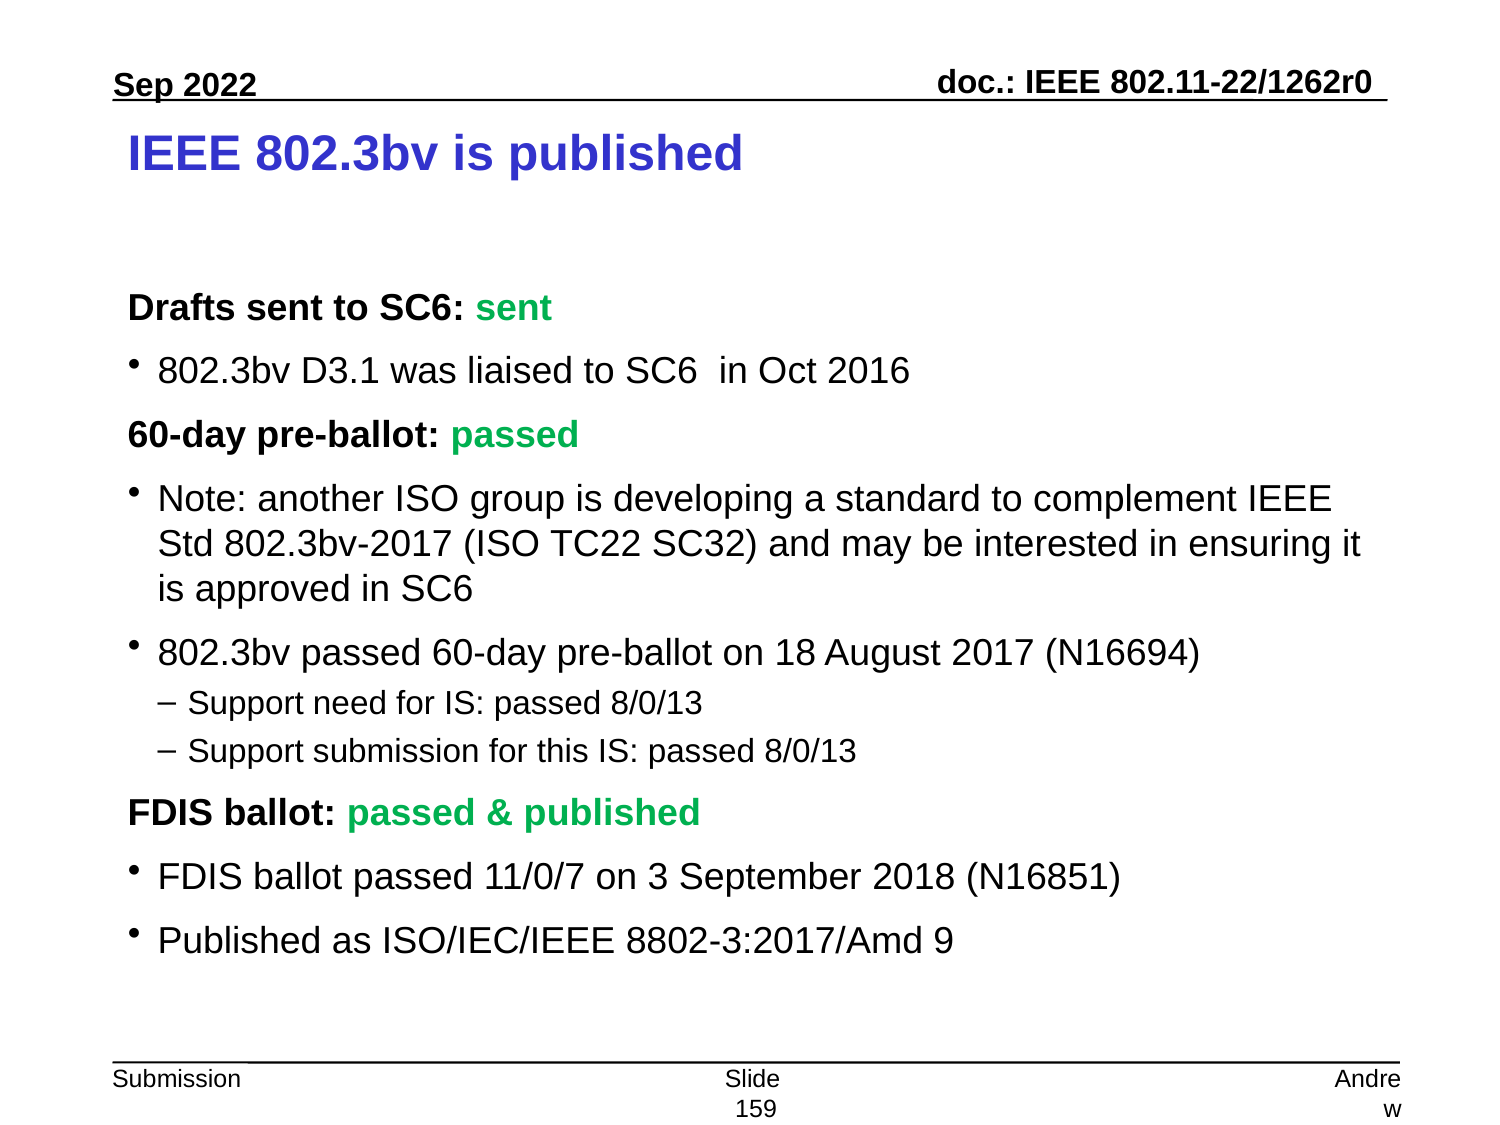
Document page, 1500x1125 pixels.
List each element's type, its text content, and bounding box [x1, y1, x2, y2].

list Drafts sent to SC6: sent 802.3bv D3.1 was liaised to SC6 in Oct 2016 60-day pre-ballot: passed Note: another ISO group is developing a standard to complement IEEE Std 802.3bv-2017 (ISO TC22 SC32) and may be interested in ensuring it is approved in SC6 802.3bv passed 60-day pre-ballot on 18 August 2017 (N16694) Support need for IS: passed 8/0/13 Support submission for this IS: passed 8/0/13 FDIS ballot: passed & published FDIS ballot passed 11/0/7 on 3 September 2018 (N16851) Published as ISO/IEC/IEEE 8802-3:2017/Amd 9 [112, 275, 1388, 950]
title IEEE 802.3bv is published [112, 112, 1388, 275]
slide_number Slide 159 [709, 1061, 803, 1093]
footer Andrew Myles, Cisco [1320, 1061, 1402, 1093]
